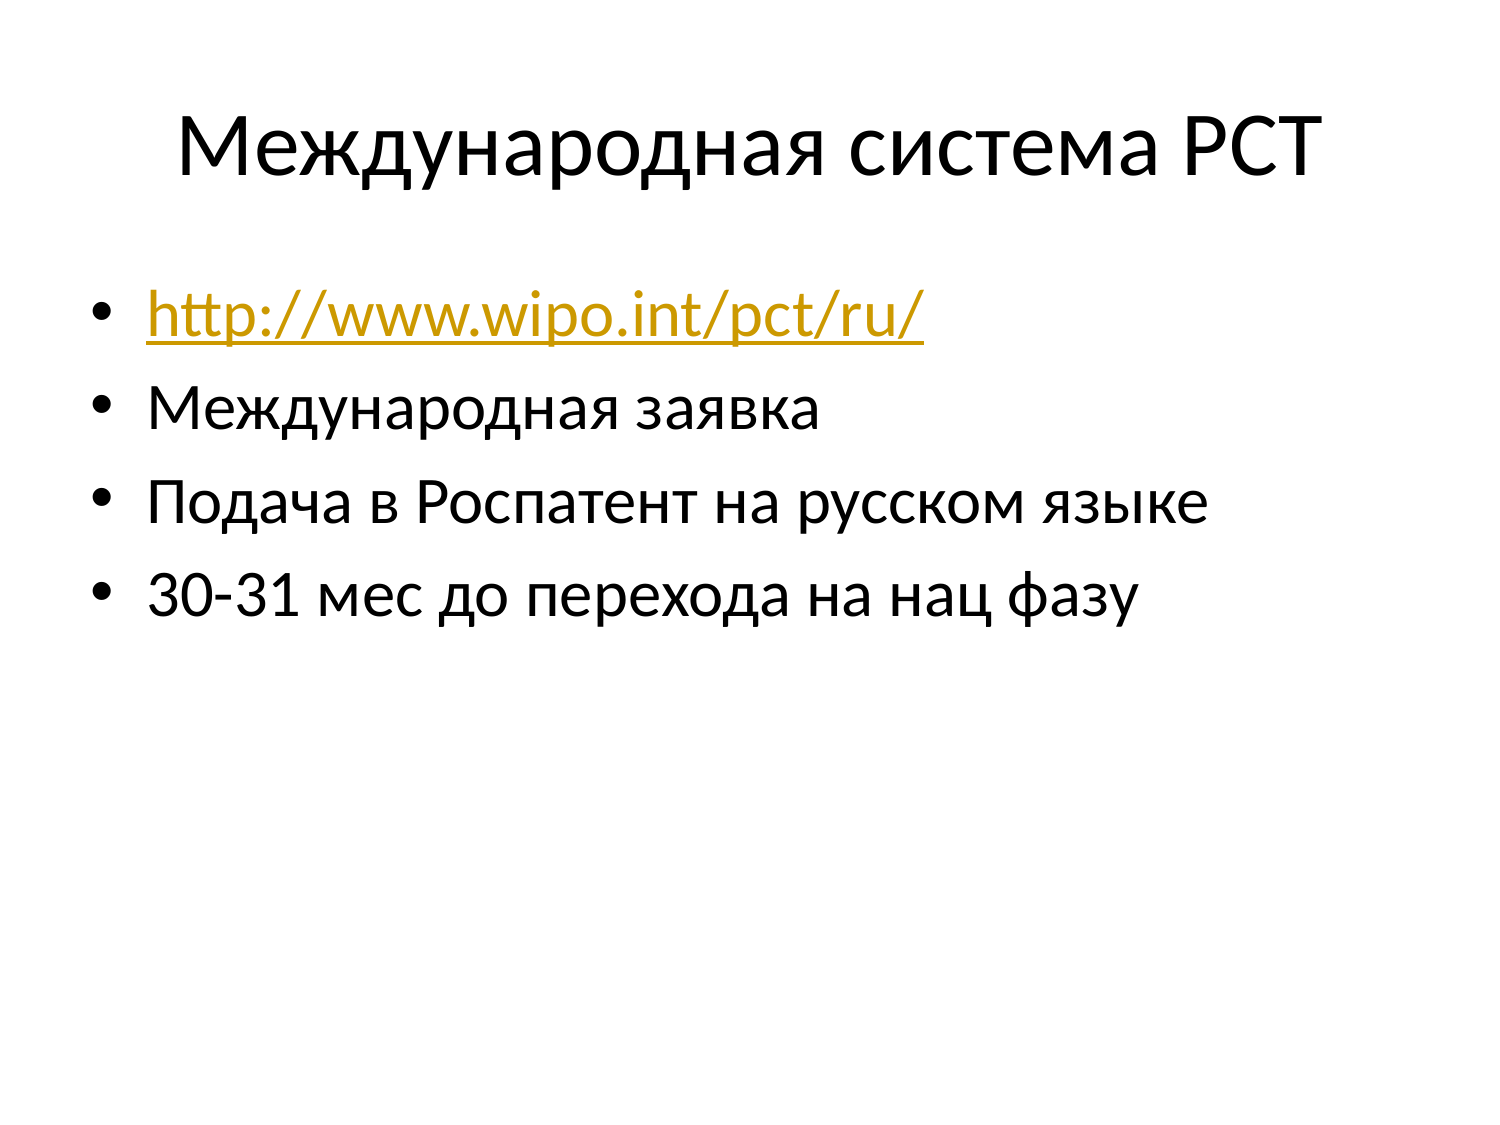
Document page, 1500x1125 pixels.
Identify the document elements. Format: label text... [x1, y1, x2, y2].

list http://www.wipo.int/pct/ru/ Международная заявка Подача в Роспатент на русском языке 30-31 мес до перехода на нац фазу [74, 262, 1426, 1006]
title Международная система РСТ [74, 44, 1426, 233]
